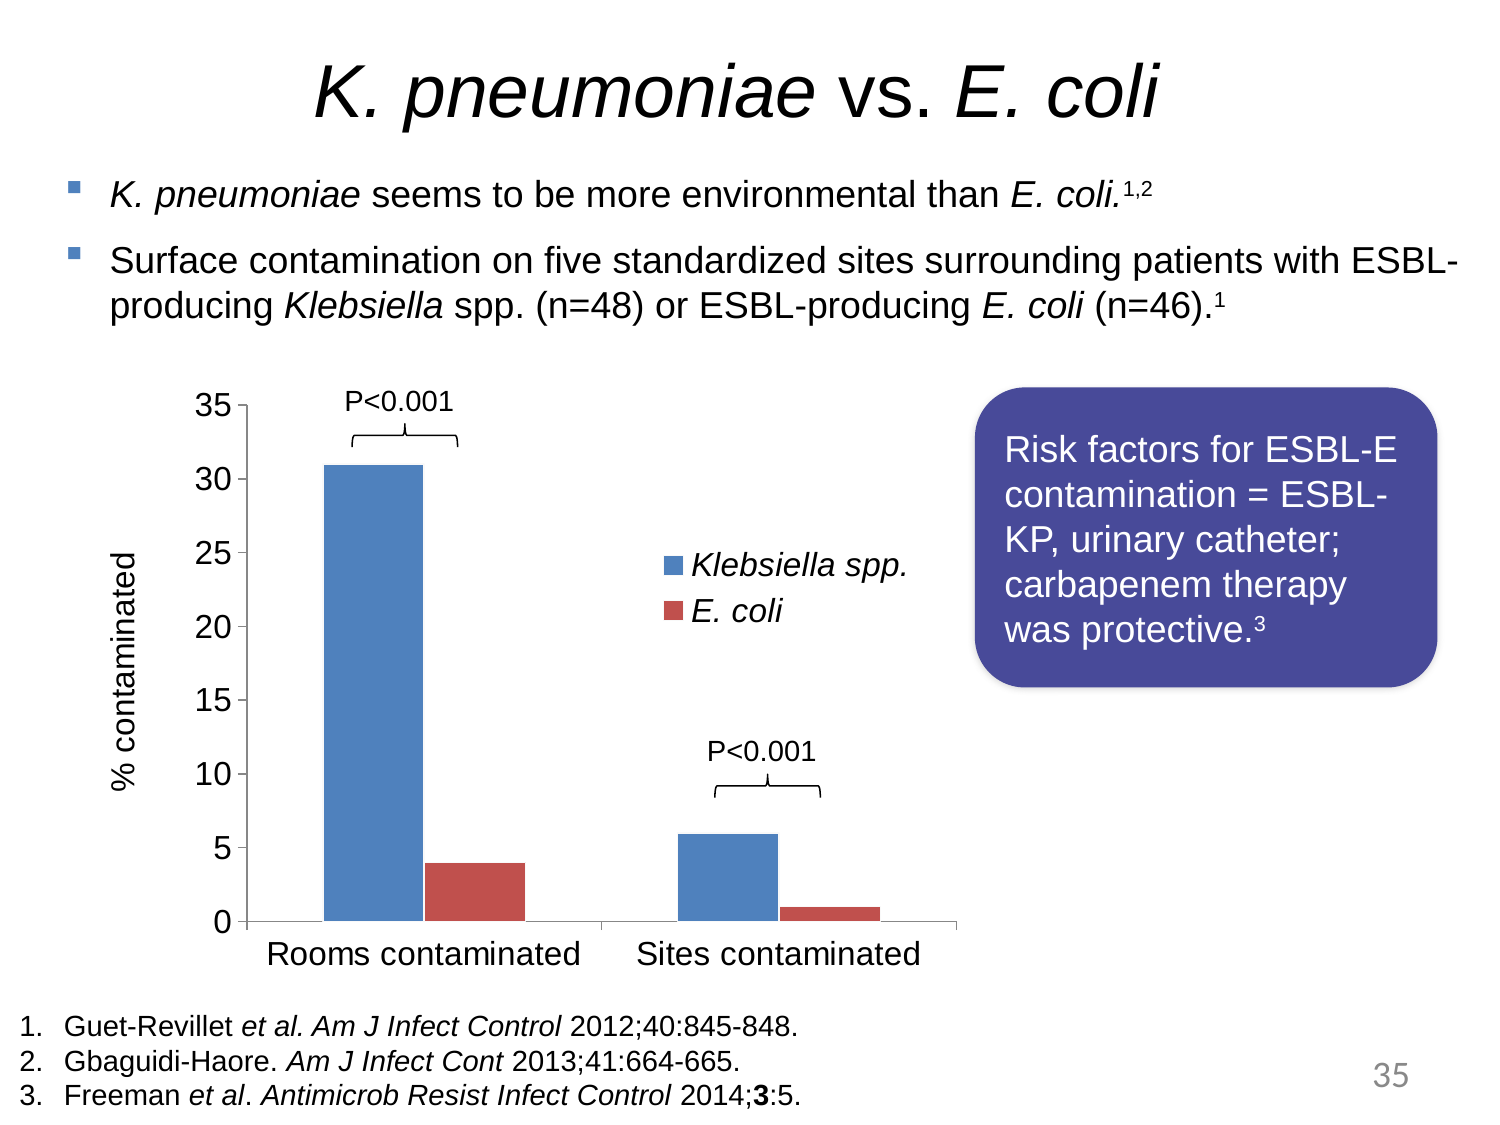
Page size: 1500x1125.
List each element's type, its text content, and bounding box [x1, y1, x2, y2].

text_box K. pneumoniae vs. E. coli [55, 42, 1438, 195]
text_box Conclusion [53, 5, 1465, 162]
text_box K. pneumoniae seems to be more environmental than E. coli.1,2 Surface contamination on five standardized sites surrounding patients with ESBL-producing Klebsiella spp. (n=48) or ESBL-producing E. coli (n=46).1 [50, 162, 1500, 334]
chart [88, 374, 1261, 985]
slide_number 35 [1074, 1042, 1425, 1103]
text_box Risk factors for ESBL-E contamination = ESBL-KP, urinary catheter; carbapenem therapy was protective.3 [1266, 387, 1438, 688]
text_box Guet-Revillet et al. Am J Infect Control 2012;40:845-848. Gbaguidi-Haore. Am J Infect Cont 2013;41:664-665. Freeman et al. Antimicrob Resist Infect Control 2014;3:5. [4, 999, 1200, 1125]
